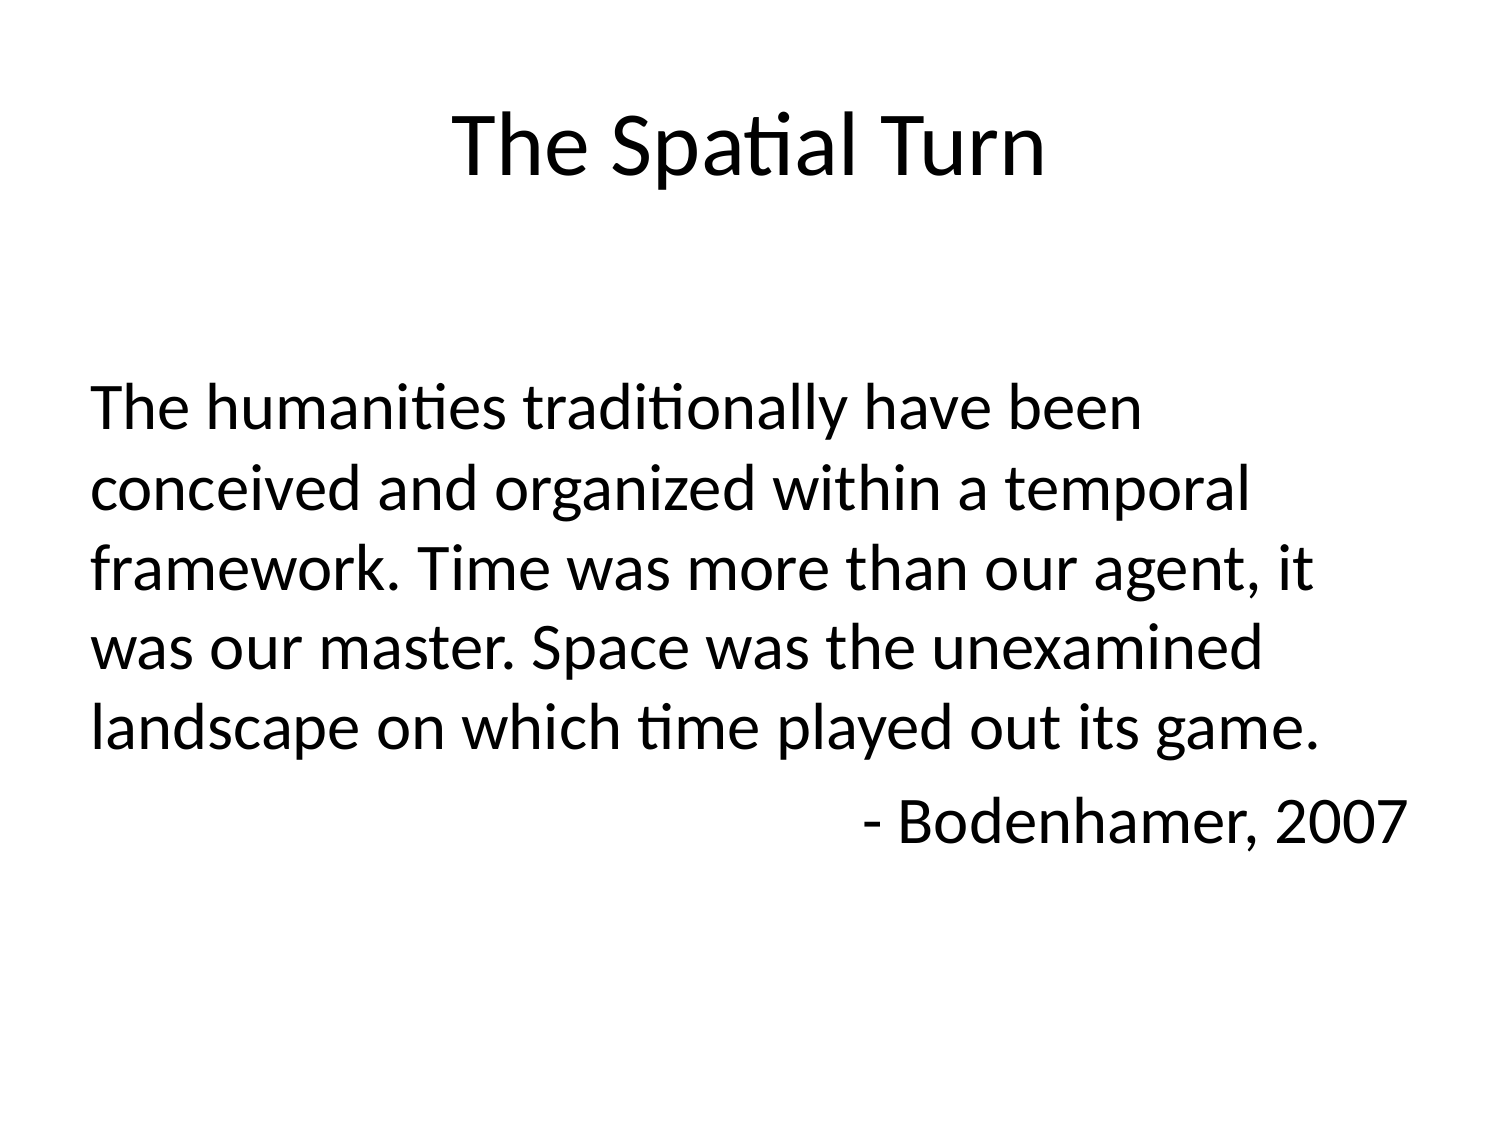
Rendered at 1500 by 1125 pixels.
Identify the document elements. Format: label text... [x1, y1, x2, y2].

title The Spatial Turn [75, 45, 1425, 233]
list The humanities traditionally have been conceived and organized within a temporal framework. Time was more than our agent, it was our master. Space was the unexamined landscape on which time played out its game. - Bodenhamer, 2007 [75, 262, 1425, 1005]
